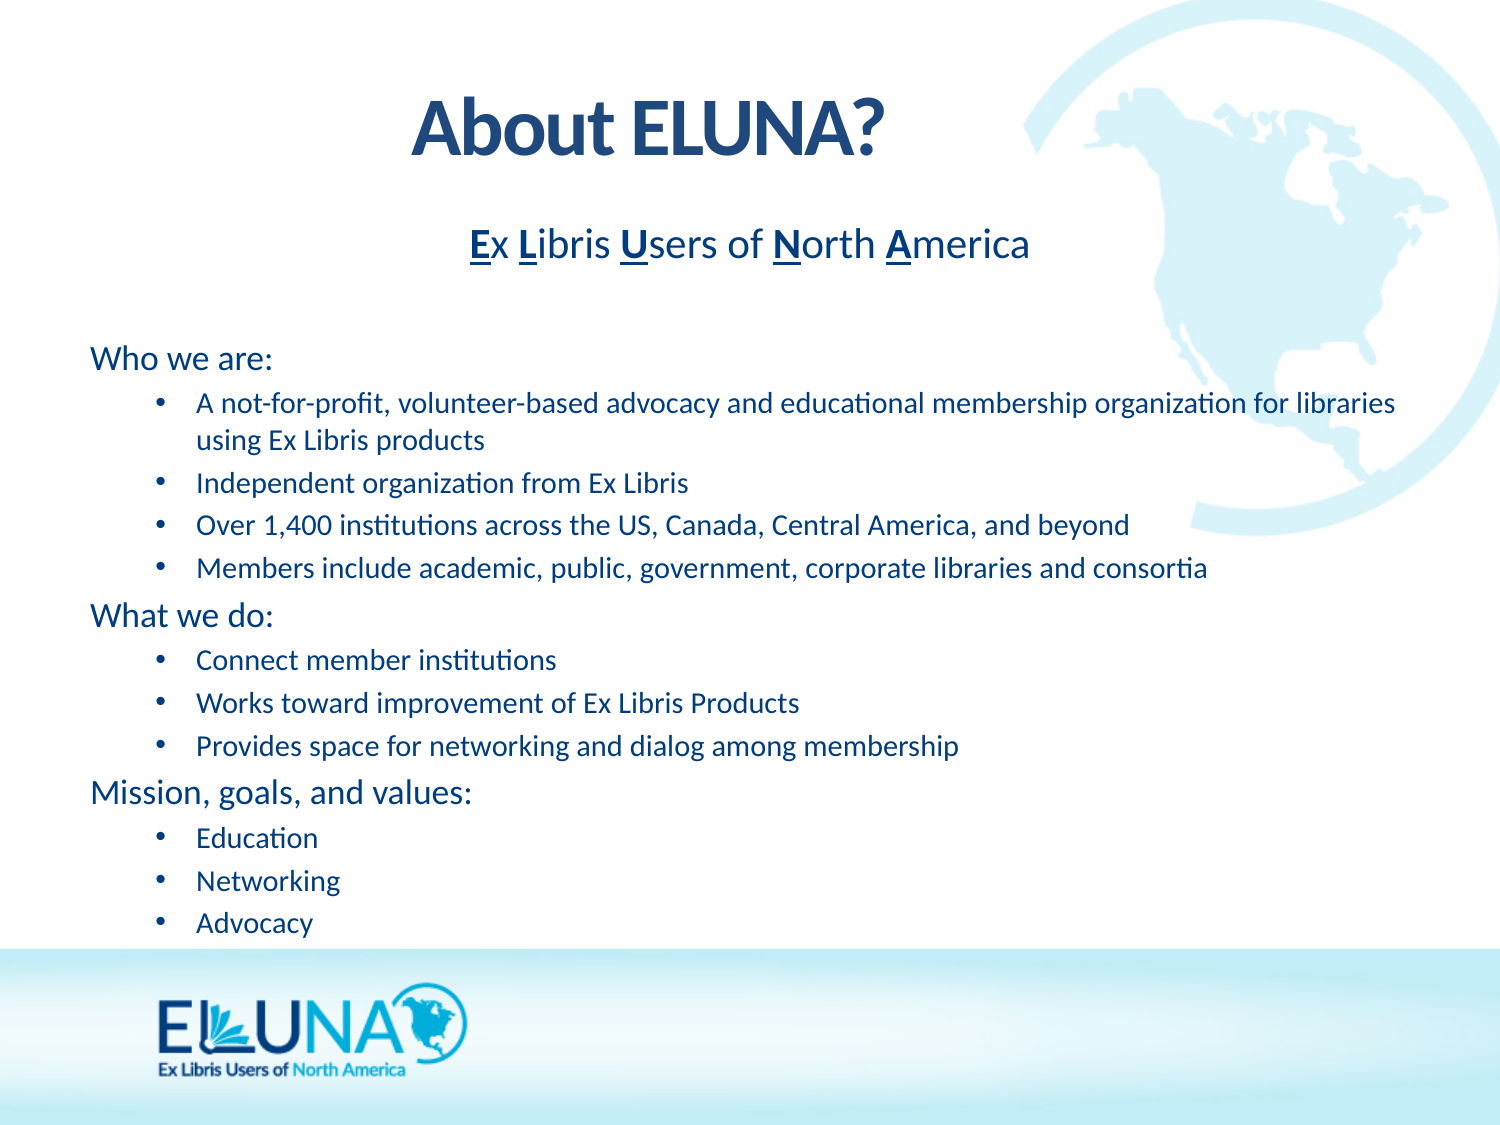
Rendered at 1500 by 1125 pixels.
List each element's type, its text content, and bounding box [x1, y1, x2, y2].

picture [0, 0, 1500, 1125]
text_box About ELUNA? [37, 54, 1263, 189]
list Ex Libris Users of North America Who we are: A not-for-profit, volunteer-based advocacy and educational membership organization for libraries using Ex Libris products Independent organization from Ex Libris Over 1,400 institutions across the US, Canada, Central America, and beyond Members include academic, public, government, corporate libraries and consortia What we do: Connect member institutions Works toward improvement of Ex Libris Products Provides space for networking and dialog among membership Mission, goals, and values: Education Networking Advocacy [75, 157, 1425, 950]
